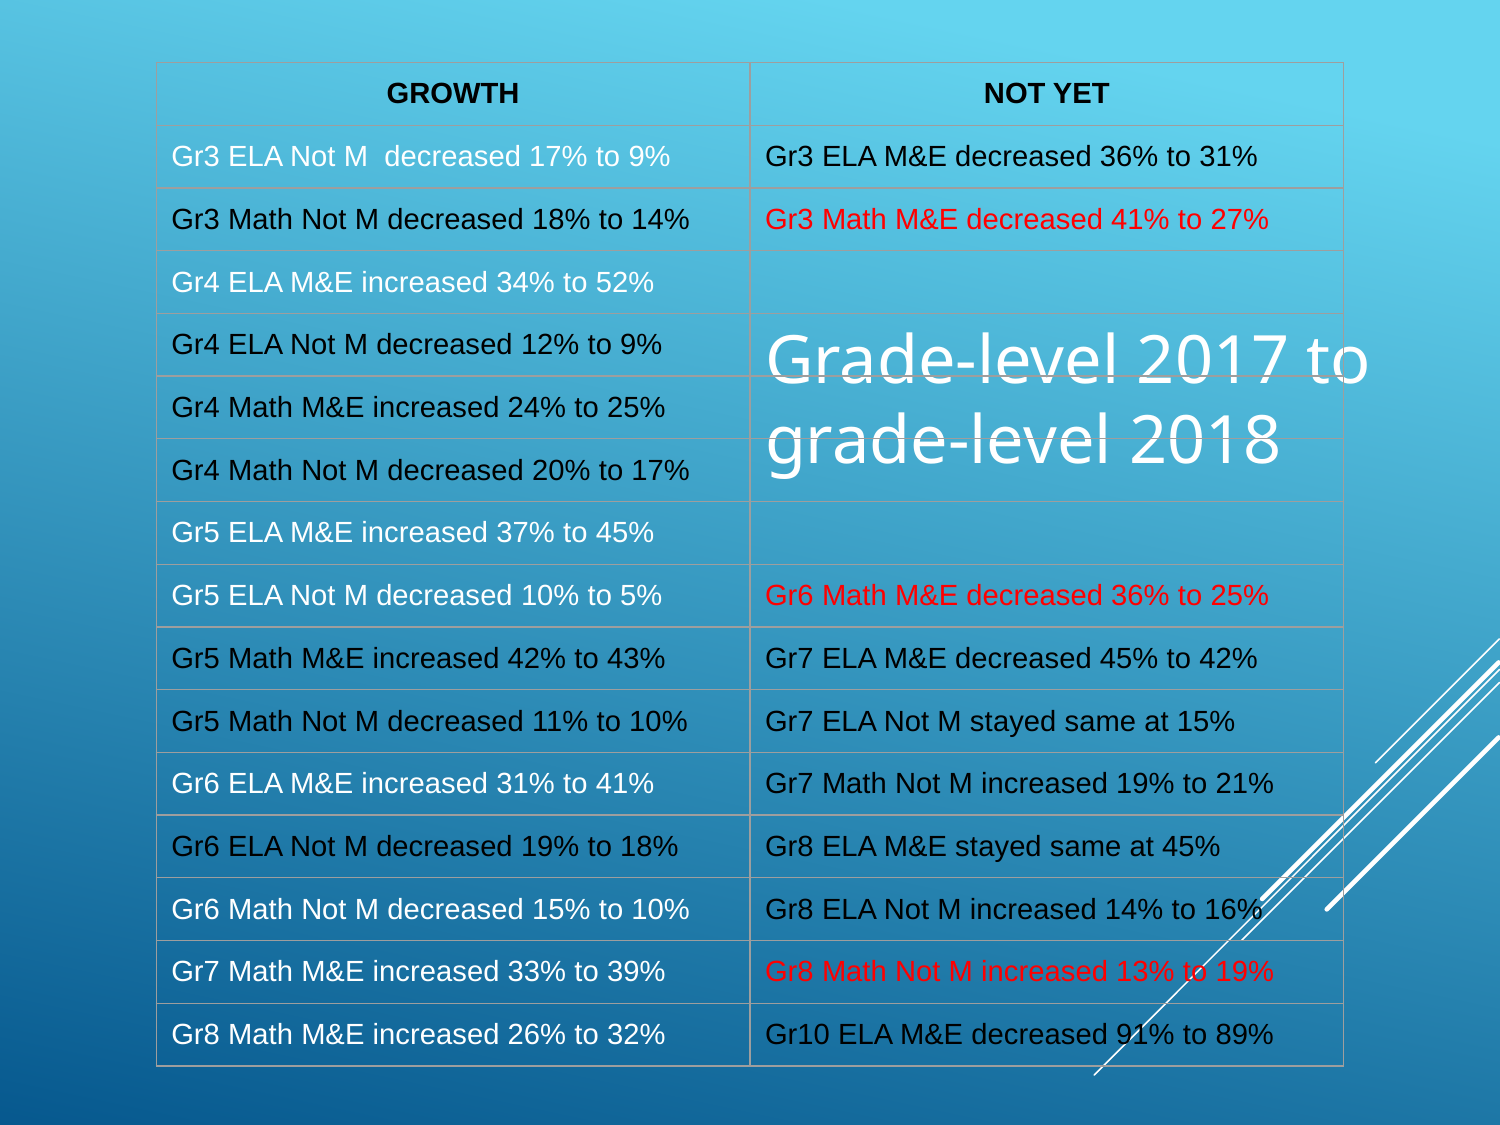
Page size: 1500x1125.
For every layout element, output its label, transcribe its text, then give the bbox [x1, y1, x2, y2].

table_cell [751, 439, 1343, 501]
table_cell Gr5 ELA Not M decreased 10% to 5% [157, 565, 749, 626]
table_cell Gr8 Math Not M increased 13% to 19% [751, 941, 1343, 1003]
table_cell Gr6 Math M&E decreased 36% to 25% [751, 565, 1343, 626]
table_cell Gr5 Math M&E increased 42% to 43% [157, 628, 749, 689]
table_cell Gr3 ELA M&E decreased 36% to 31% [751, 126, 1343, 187]
table_cell Gr3 Math M&E decreased 41% to 27% [751, 189, 1343, 250]
table_cell [751, 377, 1343, 438]
table_cell Gr7 ELA M&E decreased 45% to 42% [751, 628, 1343, 689]
table_cell Gr4 Math Not M decreased 20% to 17% [157, 439, 749, 501]
table_cell Gr10 ELA M&E decreased 91% to 89% [751, 1004, 1343, 1065]
table_cell Gr6 Math Not M decreased 15% to 10% [157, 878, 749, 940]
table_cell Gr6 ELA Not M decreased 19% to 18% [157, 816, 749, 877]
table_cell [751, 314, 1343, 375]
title Grade-level 2017 to grade-level 2018 [1344, 271, 1439, 522]
table_cell [751, 251, 1343, 313]
table_cell Gr8 ELA Not M increased 14% to 16% [751, 878, 1343, 940]
table_header GROWTH [157, 63, 749, 125]
table_cell Gr5 Math Not M decreased 11% to 10% [157, 690, 749, 752]
table_cell Gr7 Math Not M increased 19% to 21% [751, 753, 1343, 814]
table_cell Gr5 ELA M&E increased 37% to 45% [157, 502, 749, 564]
table_cell Gr7 ELA Not M stayed same at 15% [751, 690, 1343, 752]
table_cell Gr8 ELA M&E stayed same at 45% [751, 816, 1343, 877]
table_cell Gr4 Math M&E increased 24% to 25% [157, 377, 749, 438]
table_cell [751, 502, 1343, 564]
table_header NOT YET [751, 63, 1343, 125]
table_cell Gr6 ELA M&E increased 31% to 41% [157, 753, 749, 814]
table_cell Gr3 ELA Not M decreased 17% to 9% [157, 126, 749, 187]
table_cell Gr4 ELA Not M decreased 12% to 9% [157, 314, 749, 375]
table_cell Gr4 ELA M&E increased 34% to 52% [157, 251, 749, 313]
table_cell Gr8 Math M&E increased 26% to 32% [157, 1004, 749, 1065]
table_cell Gr3 Math Not M decreased 18% to 14% [157, 189, 749, 250]
table_cell Gr7 Math M&E increased 33% to 39% [157, 941, 749, 1003]
